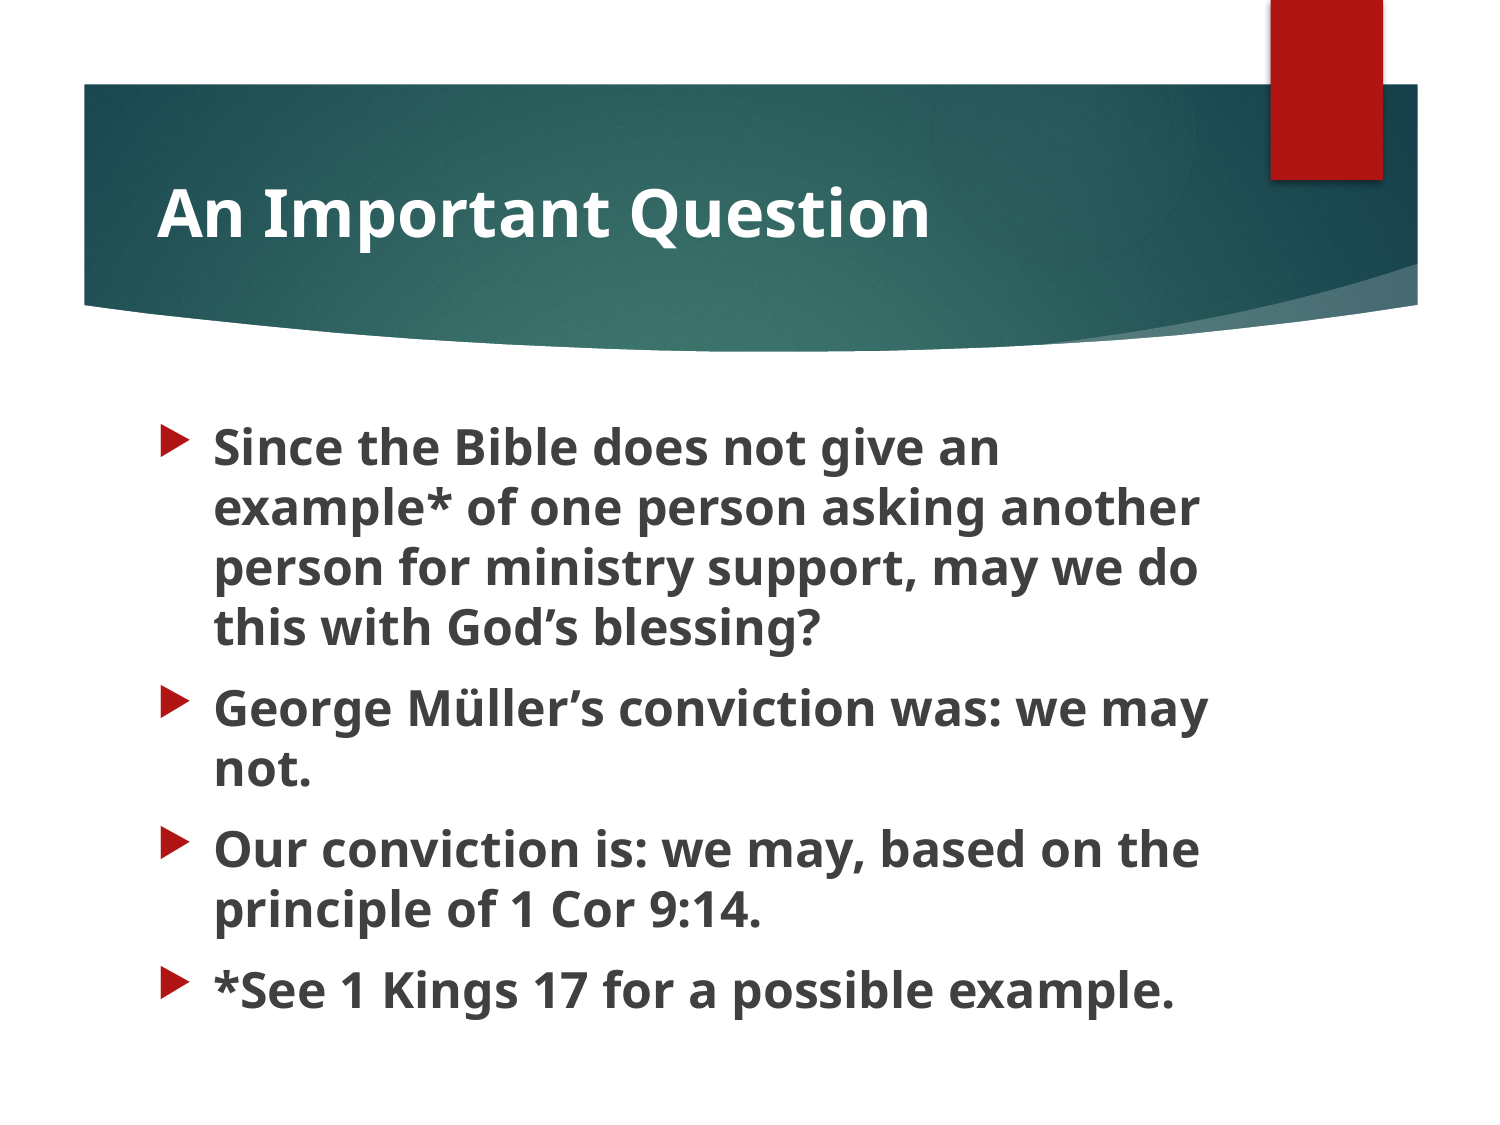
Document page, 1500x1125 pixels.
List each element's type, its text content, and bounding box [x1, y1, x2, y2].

list Since the Bible does not give an example* of one person asking another person for ministry support, may we do this with God’s blessing? George Müller’s conviction was: we may not. Our conviction is: we may, based on the principle of 1 Cor 9:14. *See 1 Kings 17 for a possible example. [142, 408, 1266, 1067]
title An Important Question [142, 152, 1183, 269]
